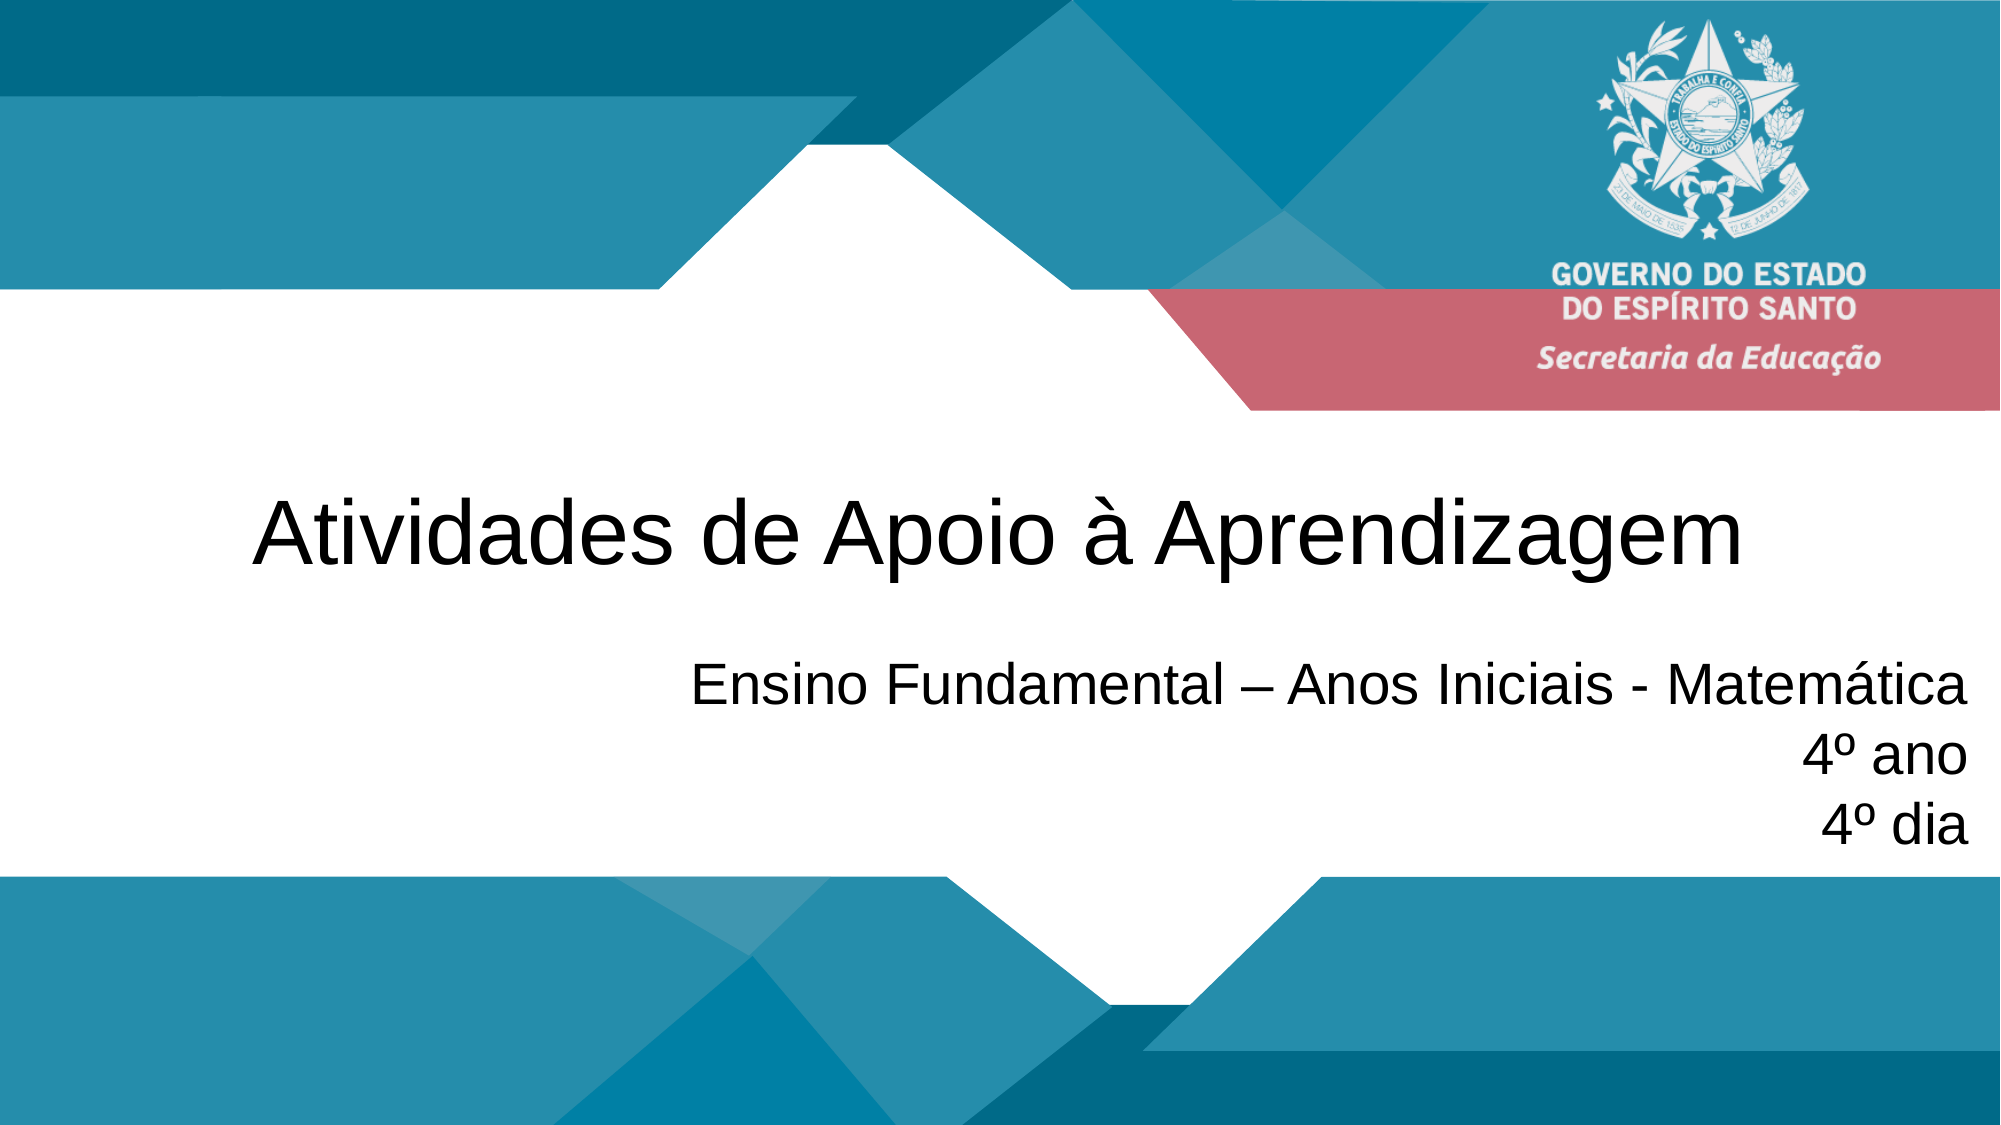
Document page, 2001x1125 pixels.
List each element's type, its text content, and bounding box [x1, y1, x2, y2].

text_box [0, 876, 2000, 1125]
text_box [0, 0, 2000, 431]
text_box Ensino Fundamental – Anos Iniciais - Matemática 4º ano 4º dia [613, 638, 1985, 876]
text_box Atividades de Apoio à Aprendizagem [135, 465, 1865, 680]
